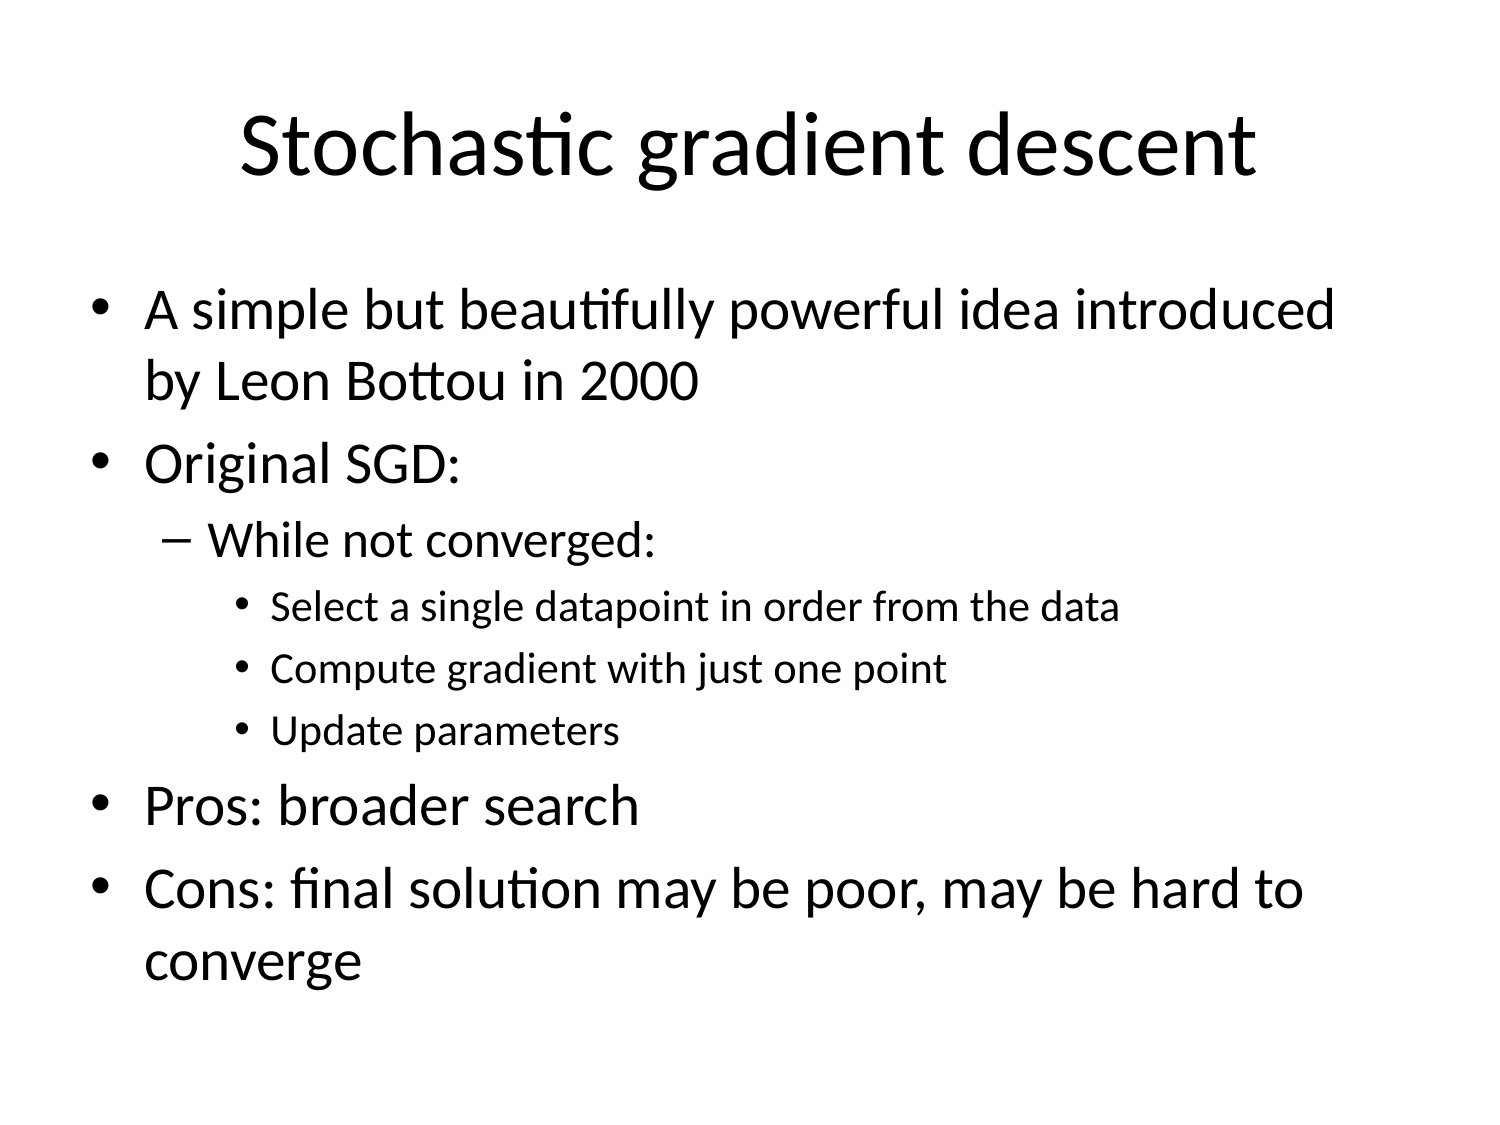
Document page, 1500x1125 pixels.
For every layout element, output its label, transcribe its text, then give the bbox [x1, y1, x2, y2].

title Stochastic gradient descent [75, 45, 1425, 233]
list A simple but beautifully powerful idea introduced by Leon Bottou in 2000 Original SGD: While not converged: Select a single datapoint in order from the data Compute gradient with just one point Update parameters Pros: broader search Cons: final solution may be poor, may be hard to converge [75, 262, 1425, 1005]
